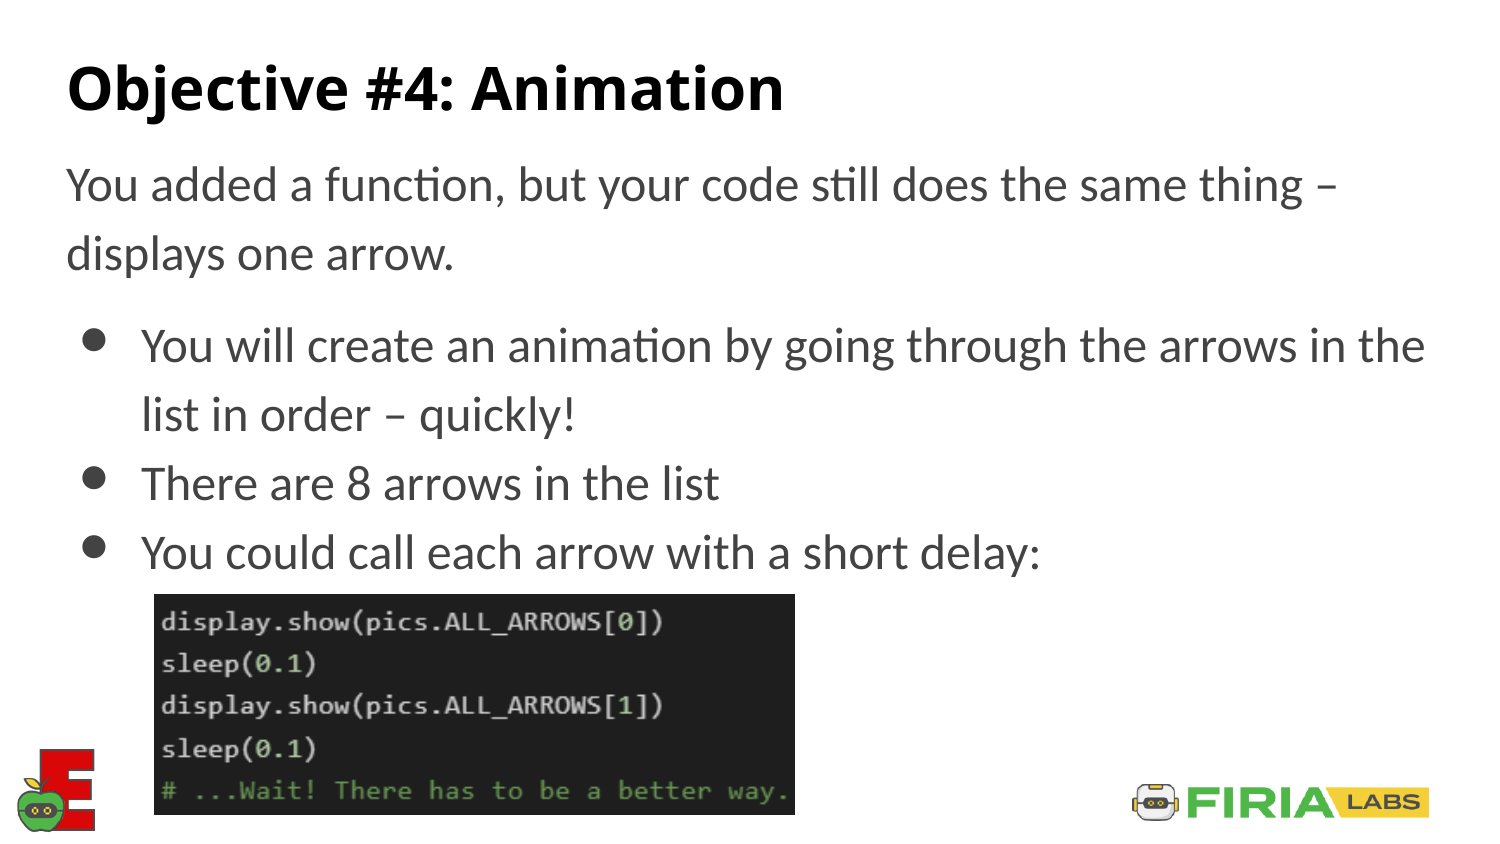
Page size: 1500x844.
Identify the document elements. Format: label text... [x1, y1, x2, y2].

picture [11, 744, 102, 834]
title Objective #4: Animation [51, 35, 1449, 127]
picture [153, 594, 796, 815]
picture [1121, 777, 1436, 826]
list You added a function, but your code still does the same thing – displays one arrow. You will create an animation by going through the arrows in the list in order – quickly! There are 8 arrows in the list You could call each arrow with a short delay: [51, 127, 1449, 712]
